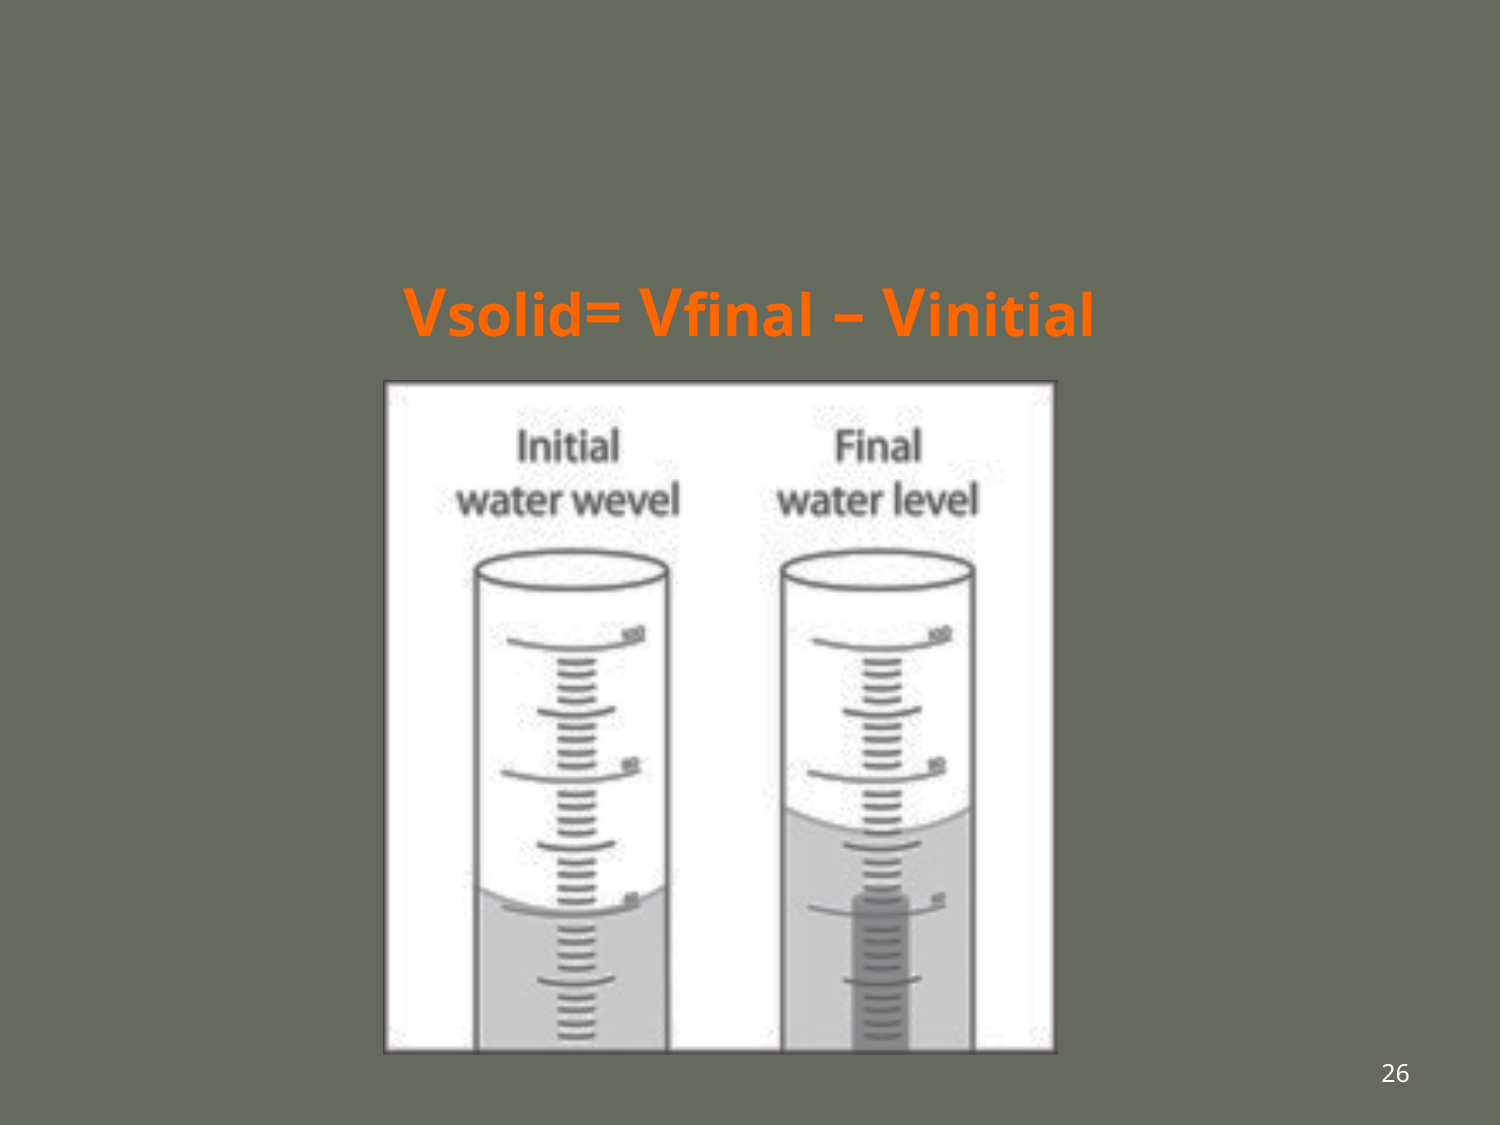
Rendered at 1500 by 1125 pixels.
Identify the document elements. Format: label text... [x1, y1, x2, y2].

picture [383, 380, 1058, 1055]
slide_number 26 [1074, 1023, 1426, 1100]
list Vsolid= Vfinal – Vinitial [74, 262, 1426, 1006]
